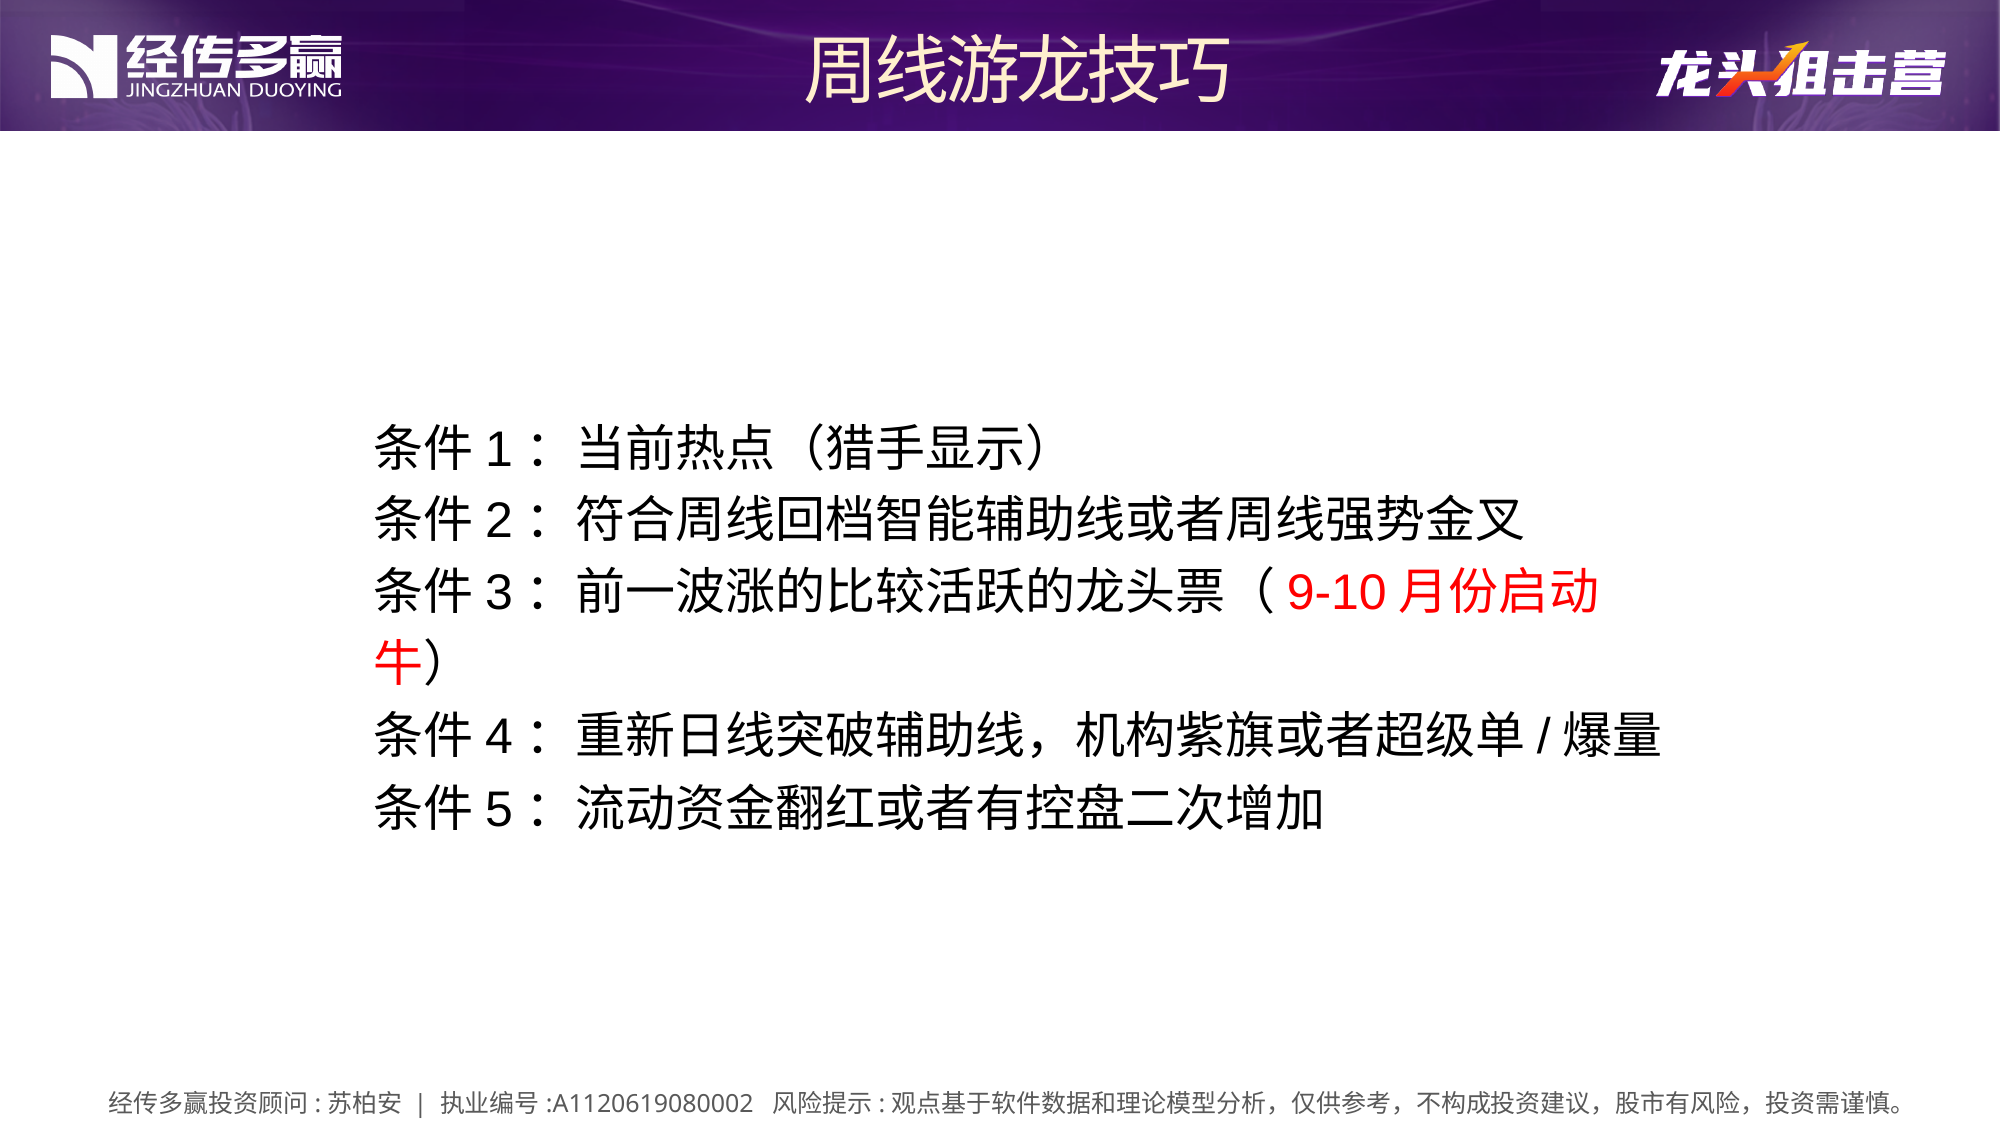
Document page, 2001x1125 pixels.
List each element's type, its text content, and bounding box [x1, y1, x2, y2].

text_box 条件1：当前热点（猎手显示） 条件2：符合周线回档智能辅助线或者周线强势金叉 条件3：前一波涨的比较活跃的龙头票（9-10月份启动牛） 条件4：重新日线突破辅助线，机构紫旗或者超级单/爆量 条件5：流动资金翻红或者有控盘二次增加 [358, 396, 1679, 844]
text_box 周线游龙技巧 [18, 15, 2000, 120]
picture [0, 0, 2000, 131]
